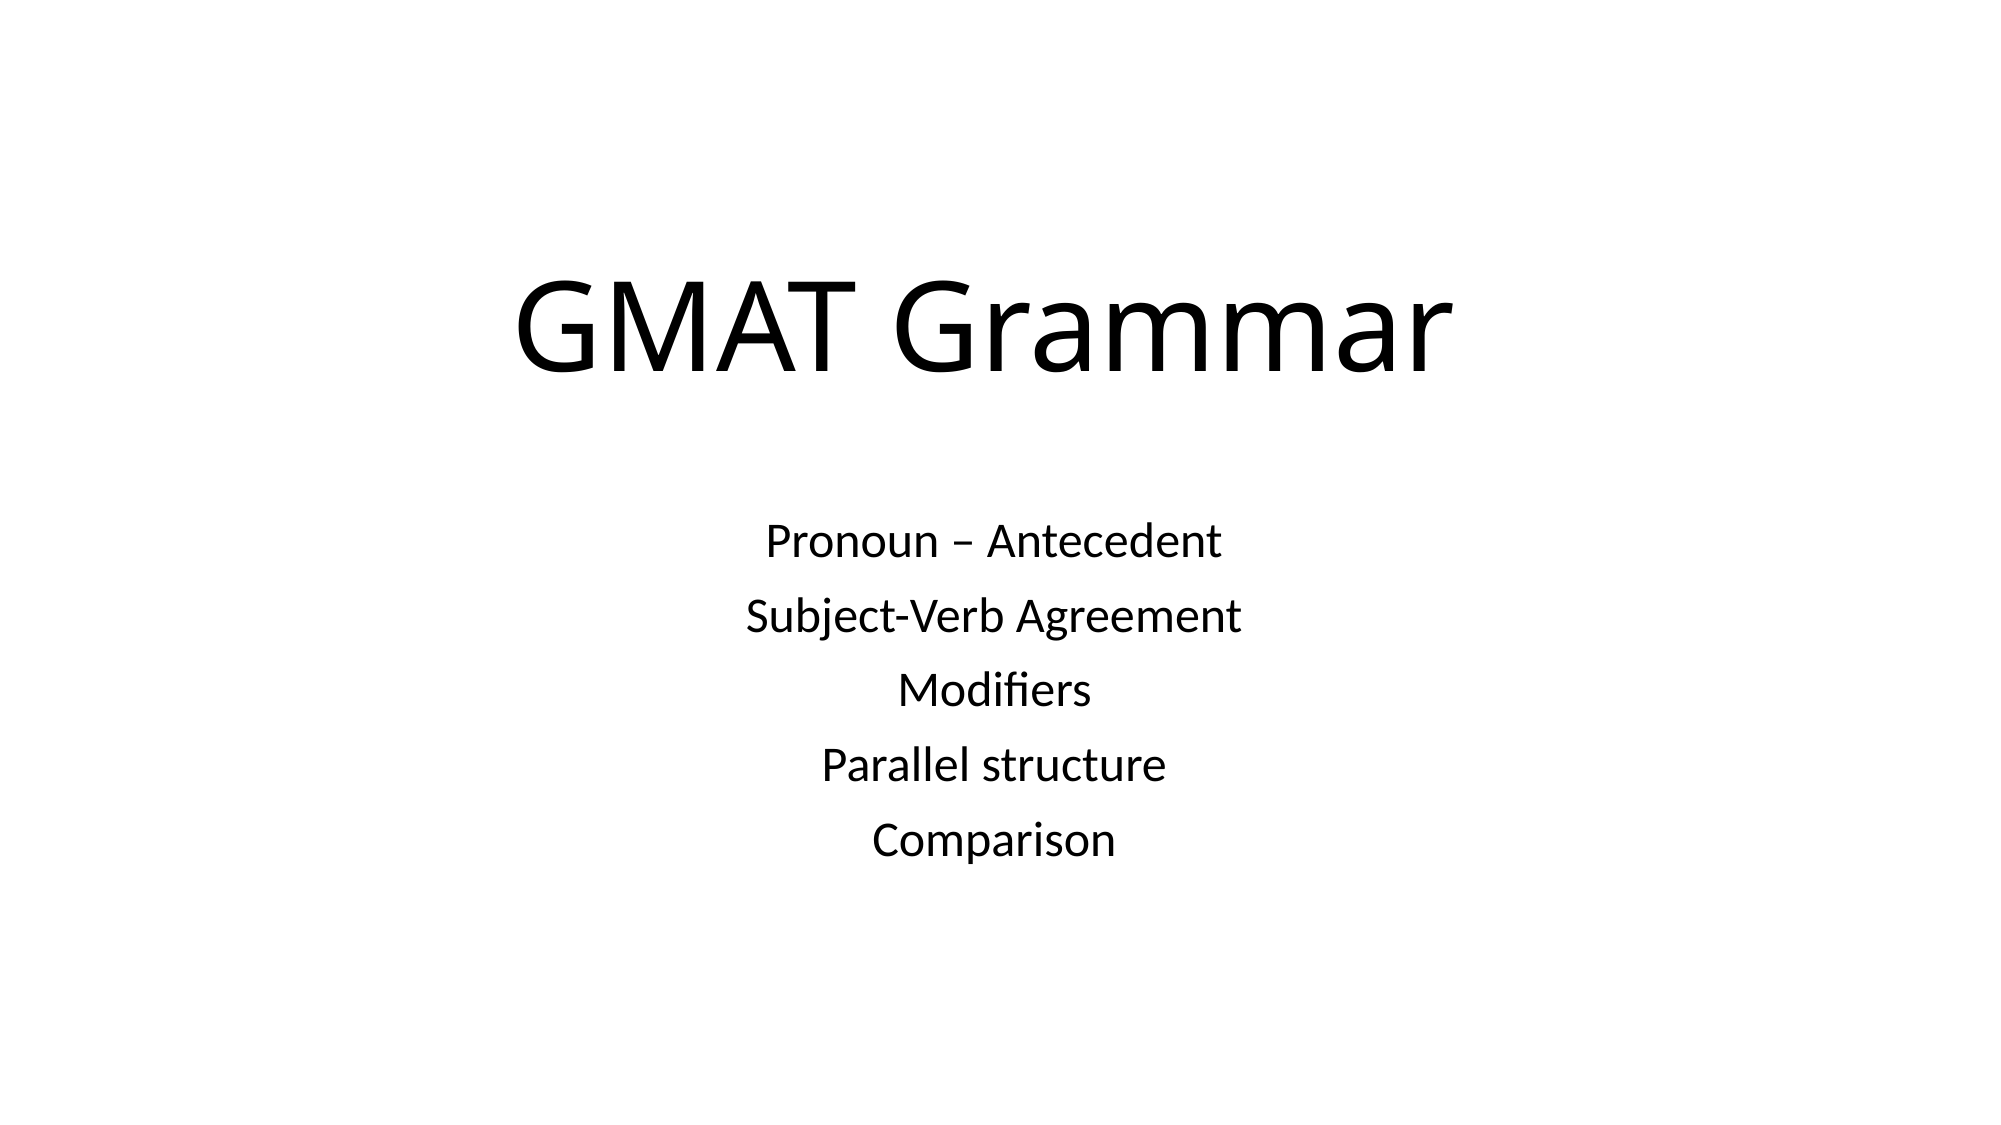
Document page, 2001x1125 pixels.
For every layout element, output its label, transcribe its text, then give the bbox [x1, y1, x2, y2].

subtitle Pronoun – Antecedent Subject-Verb Agreement Modifiers Parallel structure Comparison [249, 506, 1750, 1003]
title GMAT Grammar [249, 184, 1750, 407]
